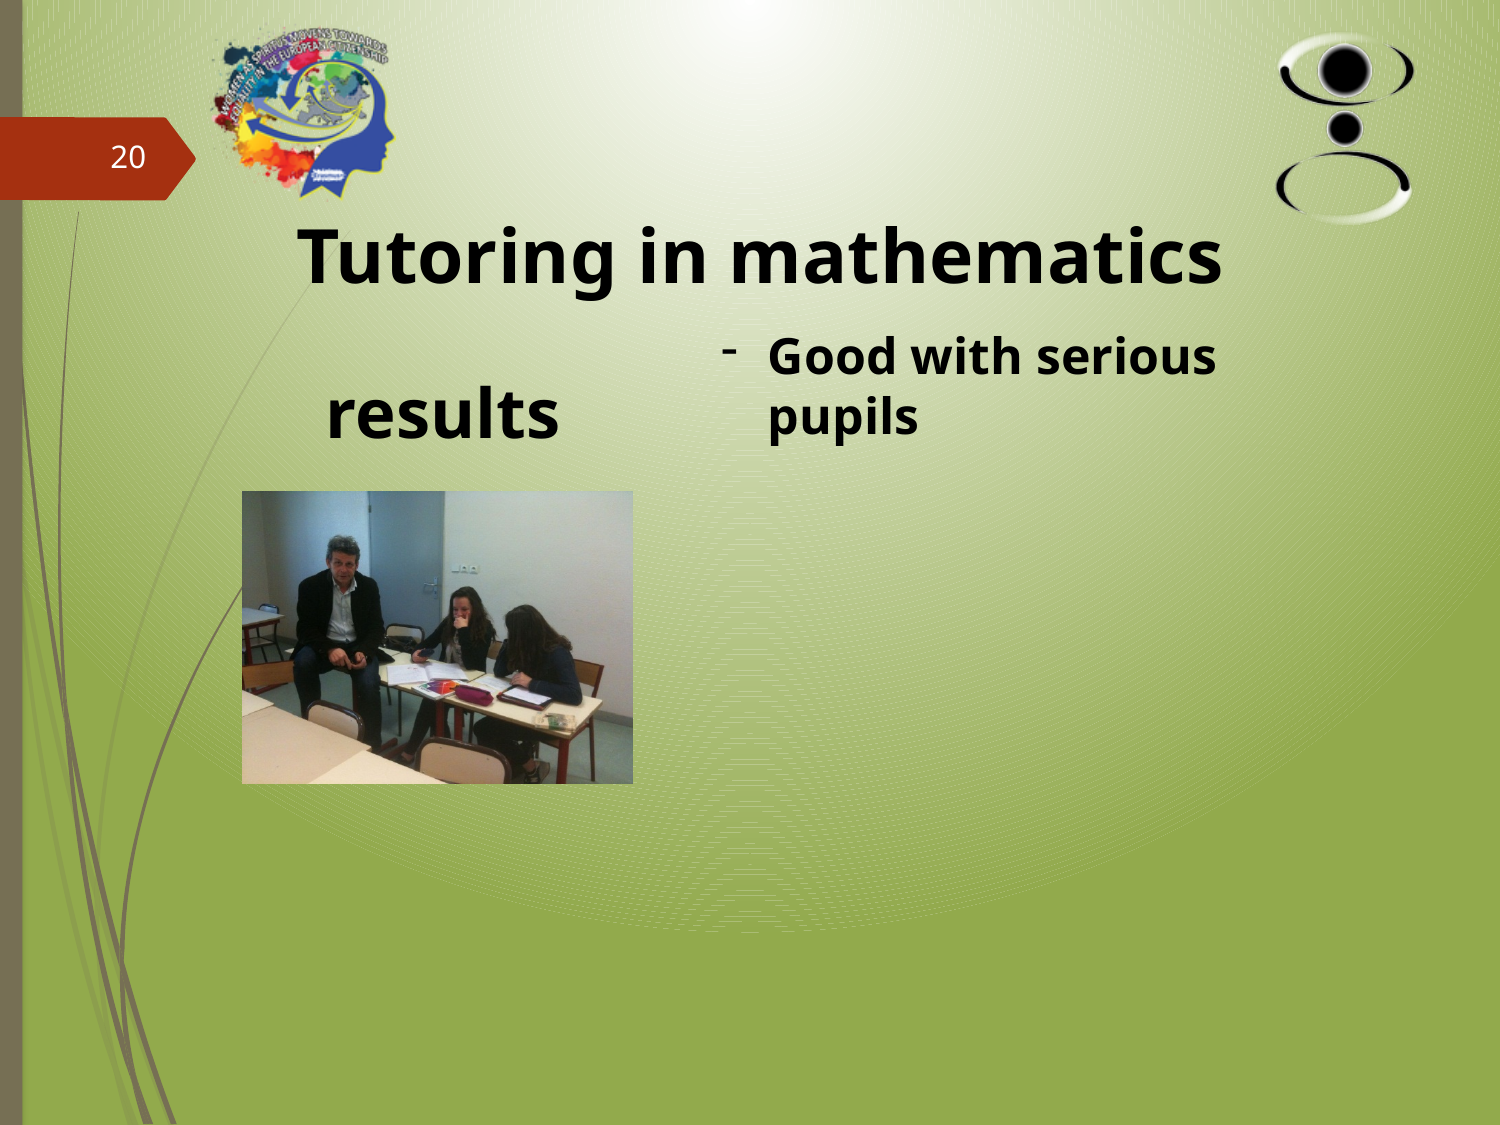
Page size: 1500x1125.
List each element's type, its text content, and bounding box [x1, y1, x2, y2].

picture [242, 491, 633, 784]
picture [1268, 28, 1420, 225]
picture [206, 18, 396, 202]
text_box Tutoring in mathematics [281, 201, 1438, 307]
text_box results [161, 328, 1221, 494]
text_box Good with serious pupils [706, 316, 1345, 452]
slide_number 20 [65, 129, 162, 189]
